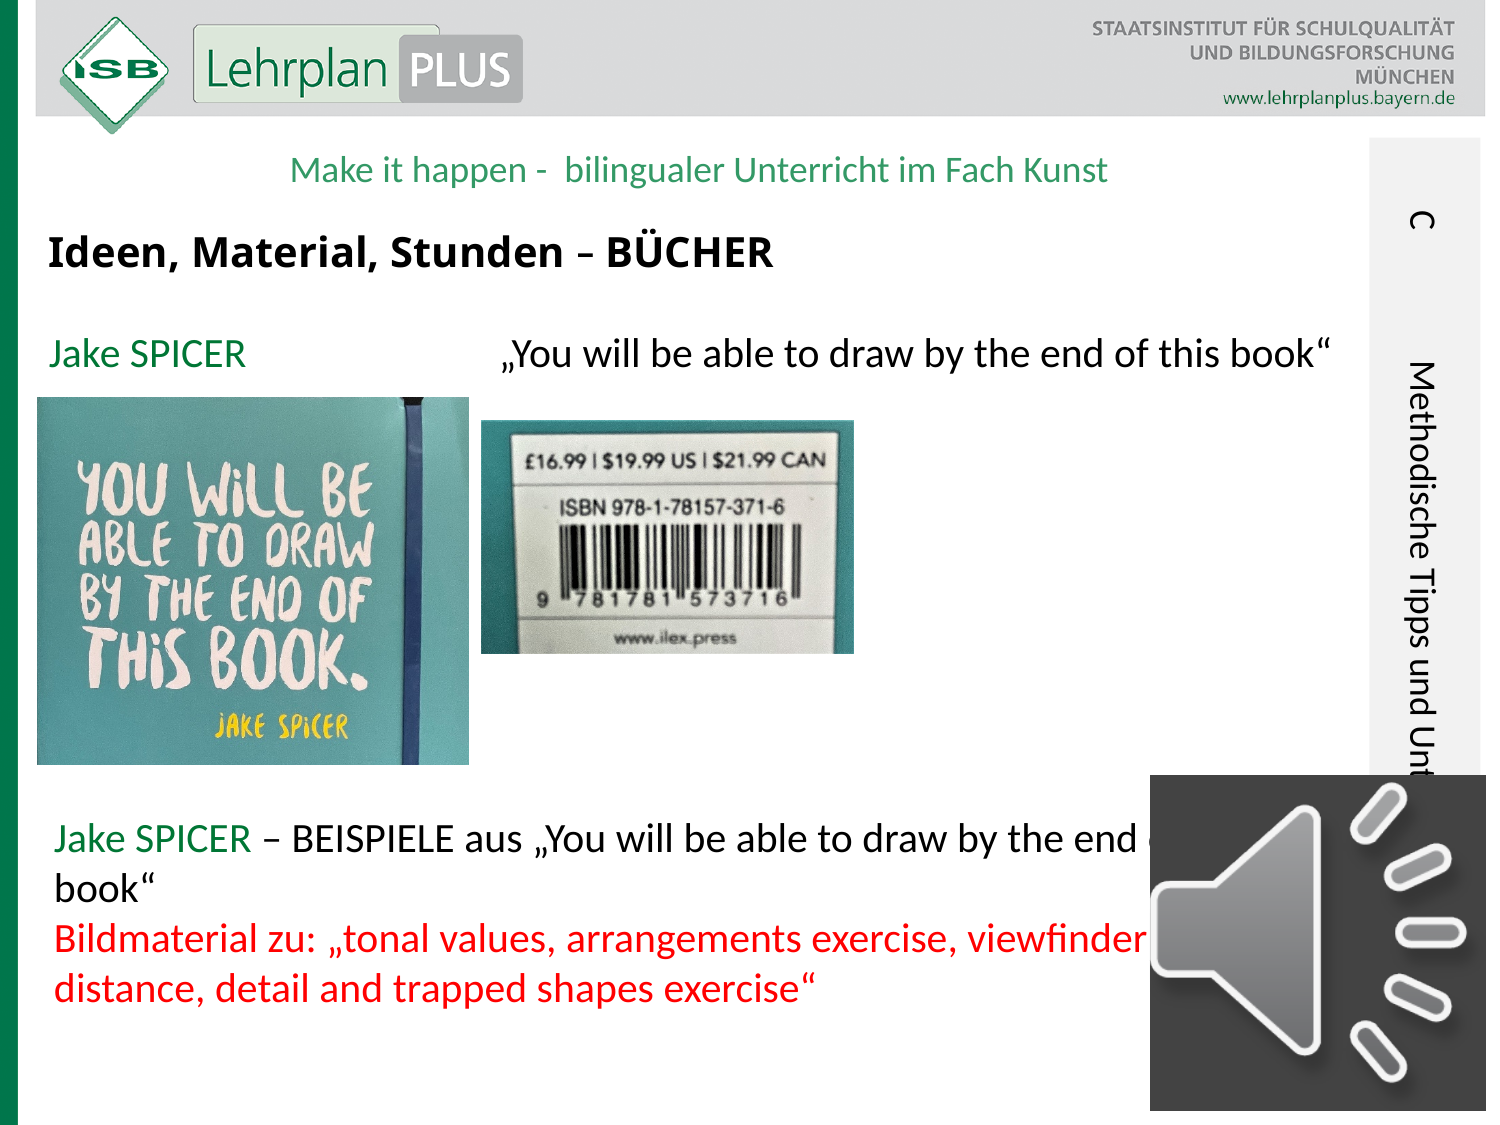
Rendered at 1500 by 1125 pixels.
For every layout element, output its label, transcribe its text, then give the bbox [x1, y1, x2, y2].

text_box C Methodische Tipps und Unterrichtsbeispiele [1369, 137, 1481, 772]
text_box Make it happen - bilingualer Unterricht im Fach Kunst [29, 137, 1369, 198]
text_box Ideen, Material, Stunden – BÜCHER Jake SPICER „You will be able to draw by the end of this book“ [41, 218, 1369, 434]
picture [0, 0, 1500, 1125]
text_box Jake SPICER – BEISPIELE aus „You will be able to draw by the end of this book“ Bildmaterial zu: „tonal values, arrangements exercise, viewfinder material, distance, detail and trapped shapes exercise“ [39, 803, 1143, 1019]
